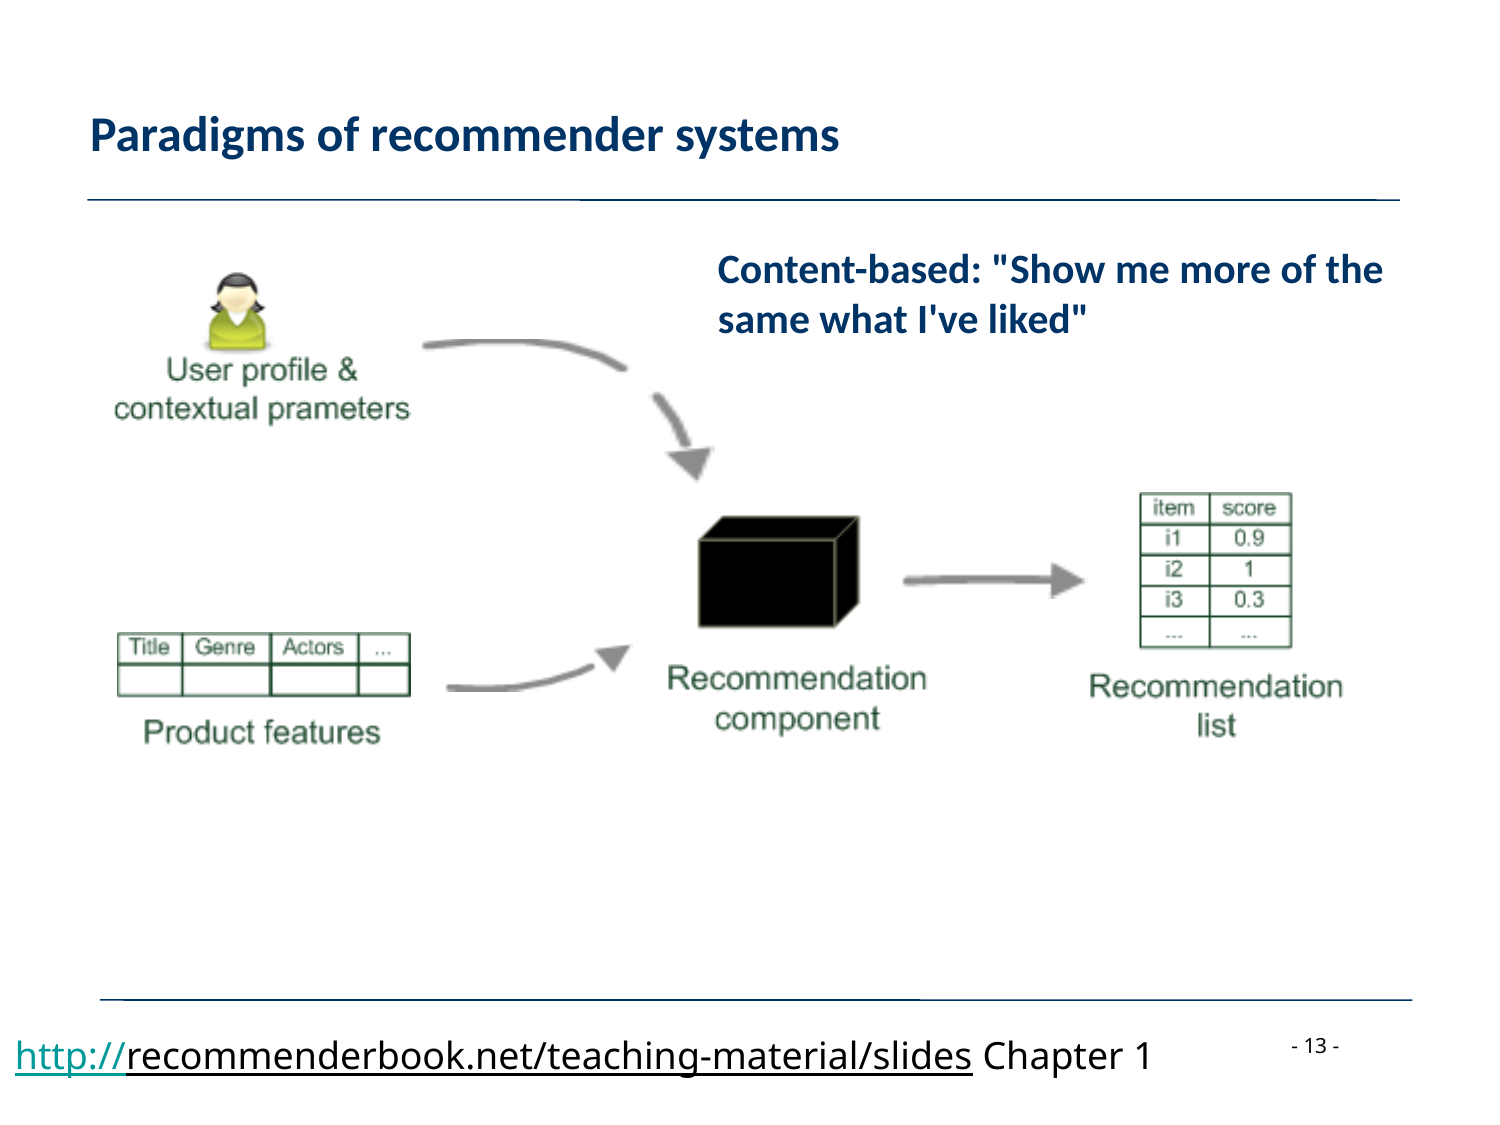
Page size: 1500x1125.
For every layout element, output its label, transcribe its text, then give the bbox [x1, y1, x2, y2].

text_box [116, 632, 633, 755]
text_box http://recommenderbook.net/teaching-material/slides Chapter 1 [0, 1024, 1288, 1091]
text_box Content-based: "Show me more of the same what I've liked" [703, 234, 1453, 350]
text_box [114, 269, 715, 483]
title Paradigms of recommender systems [74, 37, 1426, 226]
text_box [667, 491, 1355, 747]
